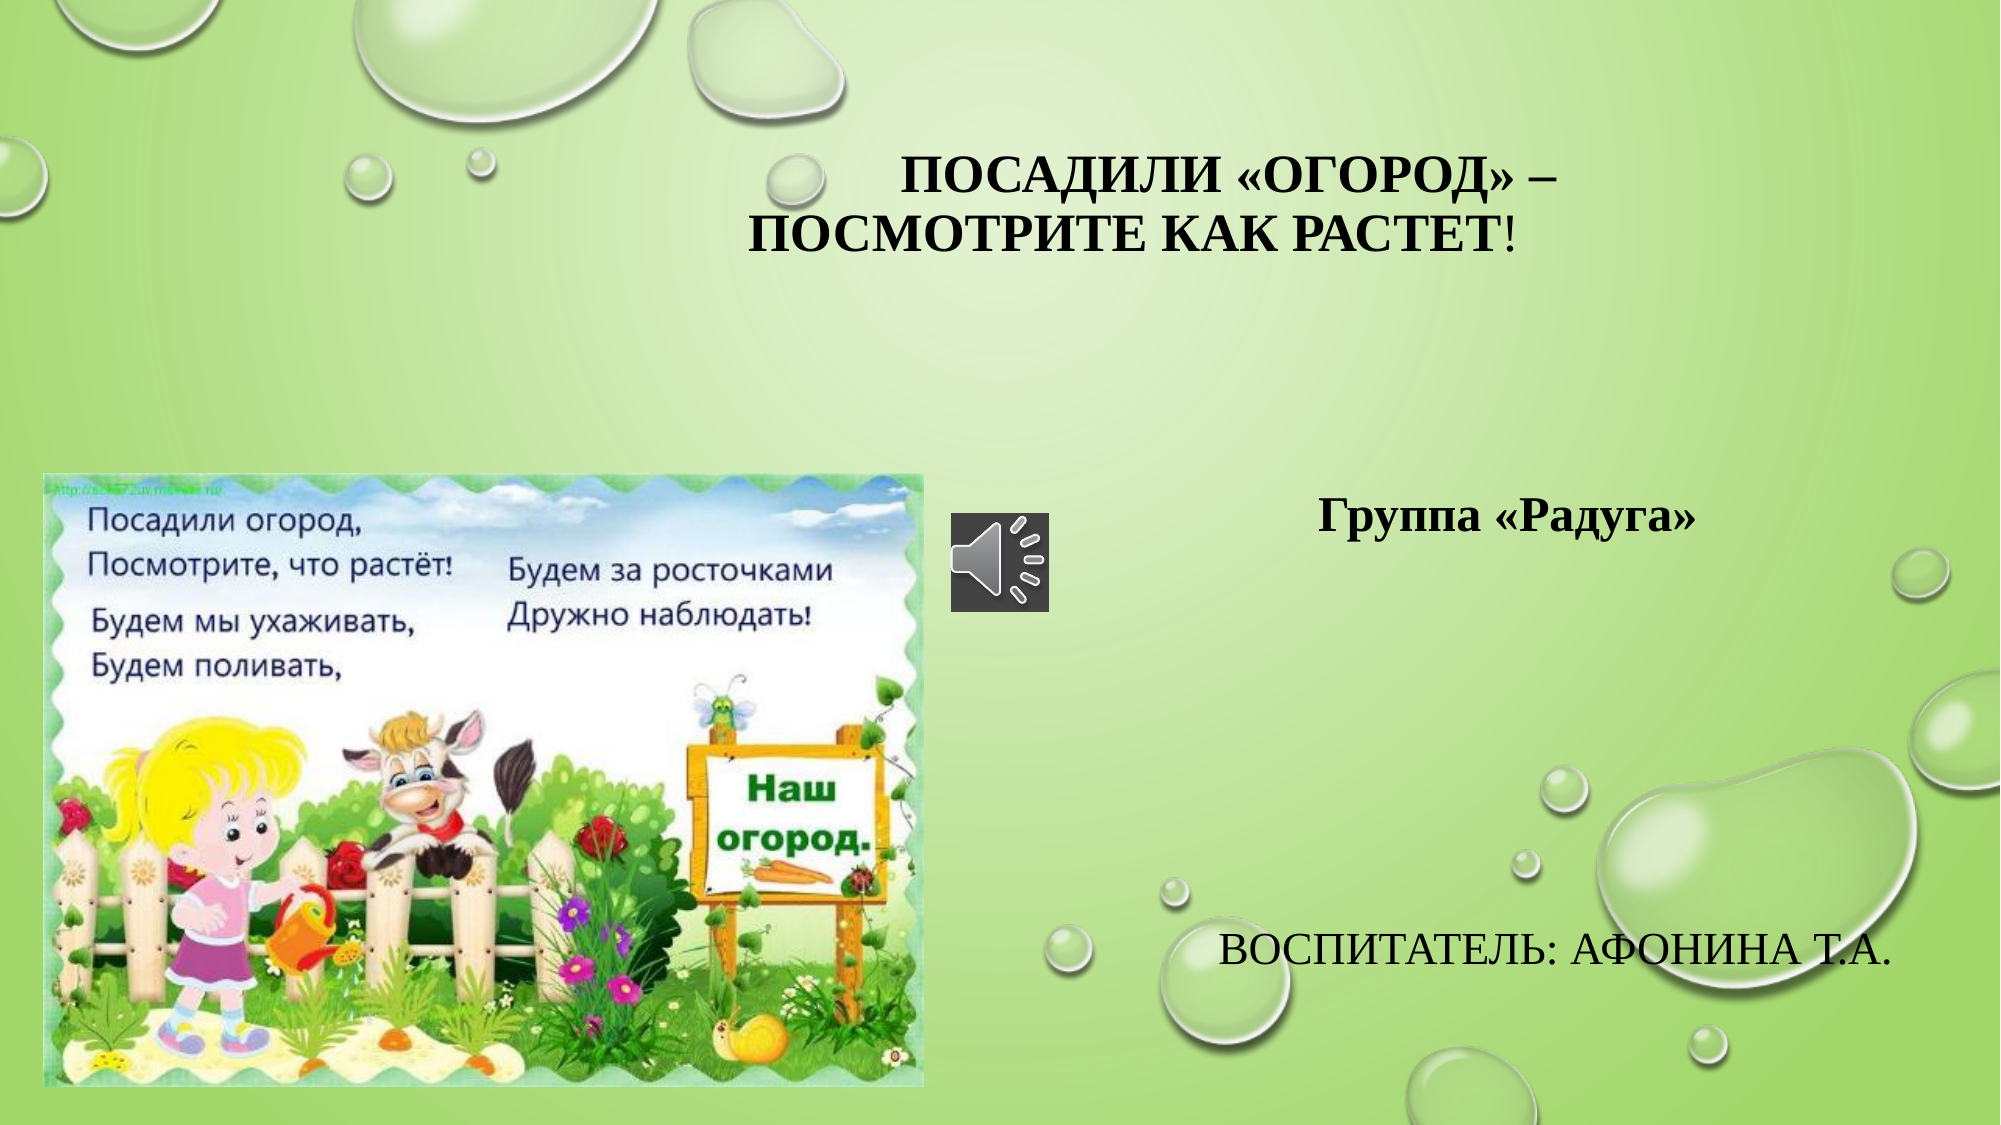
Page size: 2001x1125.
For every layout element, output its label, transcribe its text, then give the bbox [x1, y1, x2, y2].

title Посадили «огород» – посмотрите как растет! [726, 110, 1731, 351]
subtitle Воспитатель: Афонина Т.А. [1202, 900, 1910, 996]
picture [0, 0, 2000, 1125]
text_box Группа «Радуга» [1303, 473, 1713, 549]
